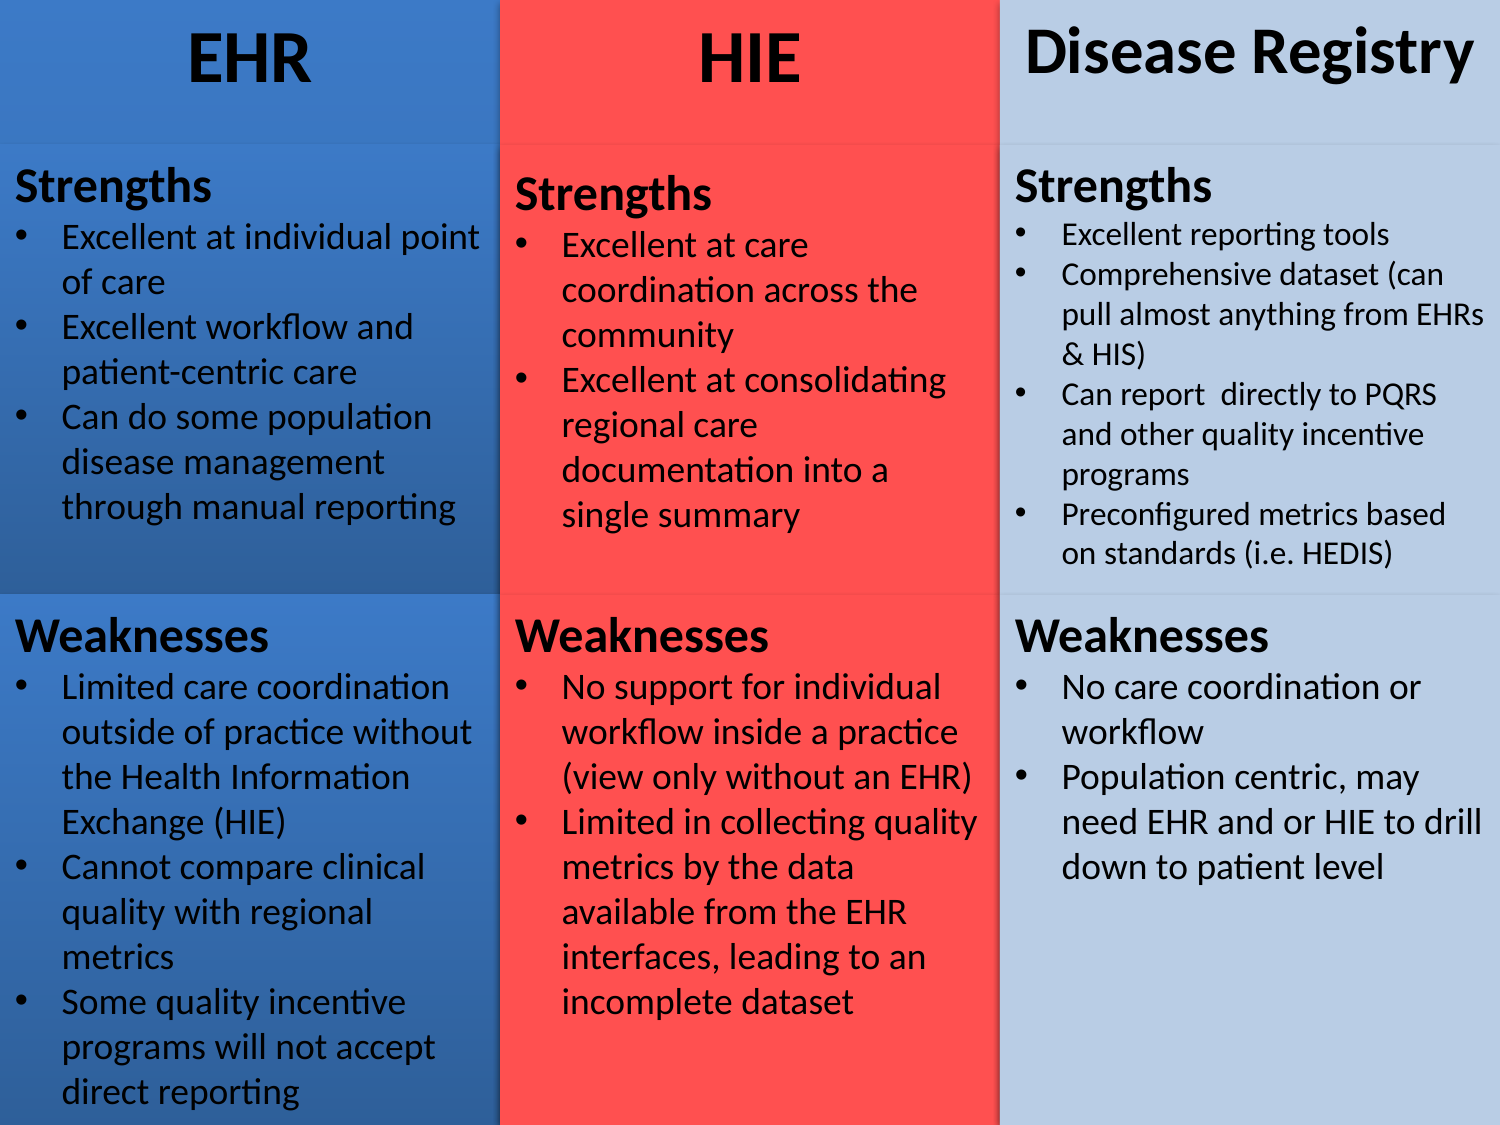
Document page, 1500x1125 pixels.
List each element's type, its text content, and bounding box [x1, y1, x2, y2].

text_box EHR [0, 0, 497, 143]
text_box Disease Registry [999, 0, 1500, 143]
text_box Strengths Excellent reporting tools Comprehensive dataset (can pull almost anything from EHRs & HIS) Can report directly to PQRS and other quality incentive programs Preconfigured metrics based on standards (i.e. HEDIS) [999, 144, 1500, 594]
text_box HIE [500, 0, 997, 143]
text_box Weaknesses No care coordination or workflow Population centric, may need EHR and or HIE to drill down to patient level [999, 594, 1500, 1125]
text_box Strengths Excellent at individual point of care Excellent workflow and patient-centric care Can do some population disease management through manual reporting [0, 144, 494, 594]
text_box Strengths Excellent at care coordination across the community Excellent at consolidating regional care documentation into a single summary [500, 144, 994, 594]
text_box Weaknesses Limited care coordination outside of practice without the Health Information Exchange (HIE) Cannot compare clinical quality with regional metrics Some quality incentive programs will not accept direct reporting [0, 594, 494, 1125]
text_box Weaknesses No support for individual workflow inside a practice (view only without an EHR) Limited in collecting quality metrics by the data available from the EHR interfaces, leading to an incomplete dataset [500, 594, 994, 1125]
